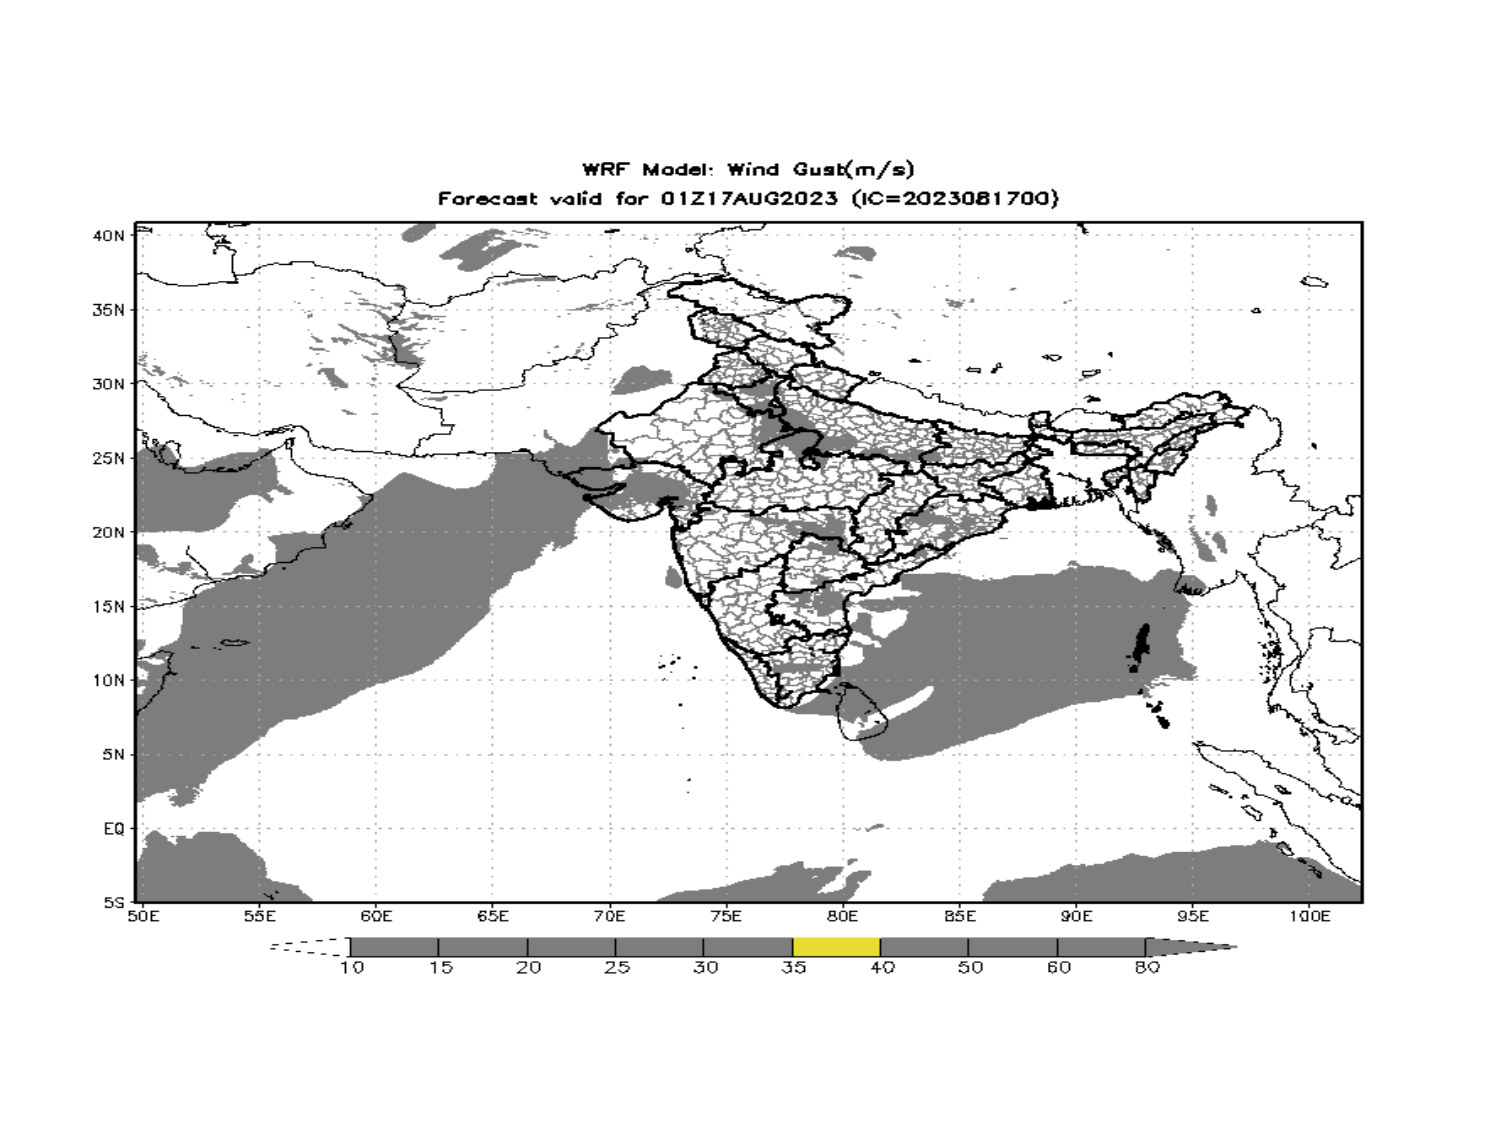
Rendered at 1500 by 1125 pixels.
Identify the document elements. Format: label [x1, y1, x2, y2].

picture [74, 149, 1426, 976]
